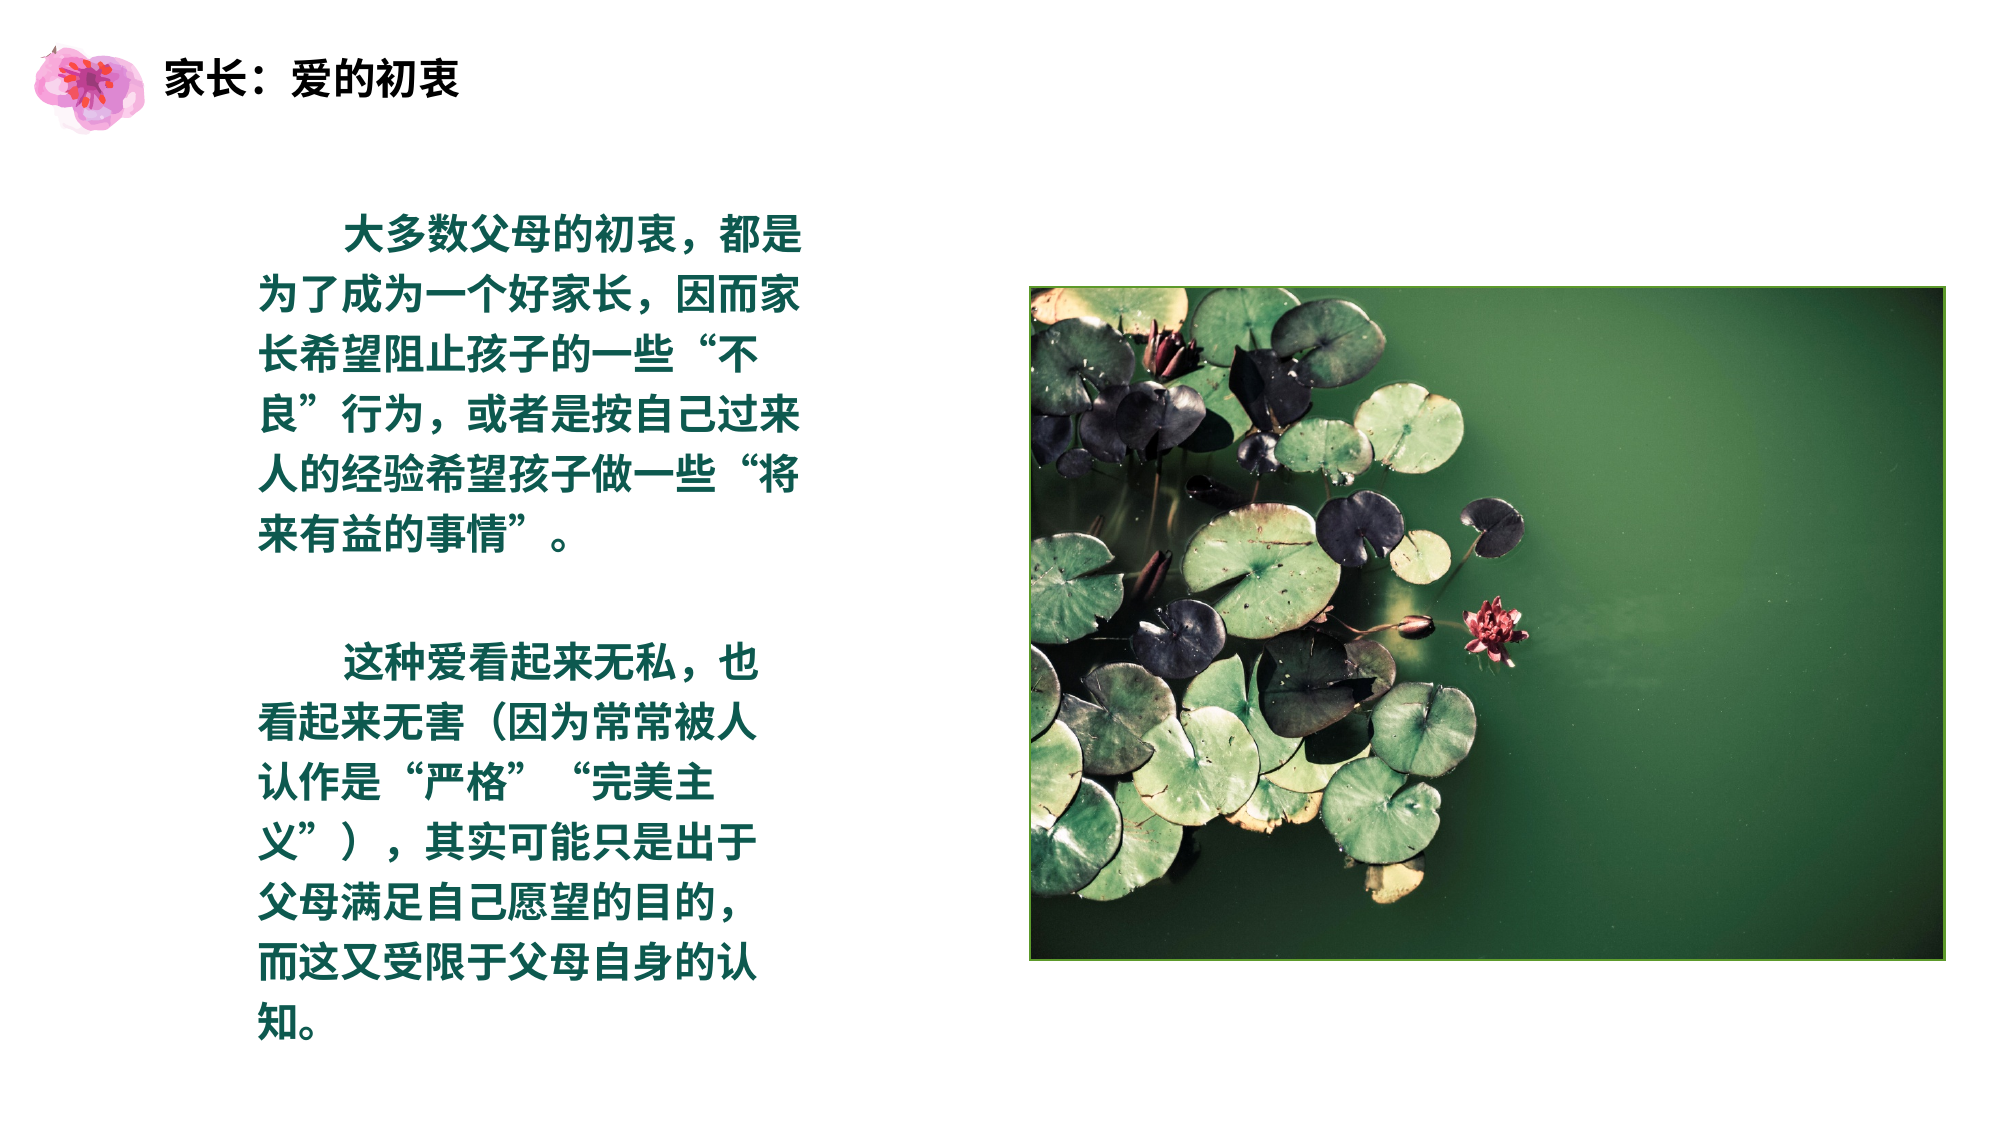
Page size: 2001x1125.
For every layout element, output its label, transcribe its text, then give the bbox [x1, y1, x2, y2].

picture [33, 42, 145, 135]
text_box [1029, 286, 1946, 961]
text_box 大多数父母的初衷，都是为了成为一个好家长，因而家长希望阻止孩子的一些“不良”行为，或者是按自己过来人的经验希望孩子做一些“将来有益的事情”。 [257, 198, 817, 559]
list 家长：爱的初衷 [148, 42, 616, 114]
text_box 这种爱看起来无私，也看起来无害（因为常常被人认作是“严格”“完美主义”），其实可能只是出于父母满足自己愿望的目的，而这又受限于父母自身的认知。 [242, 618, 802, 1054]
